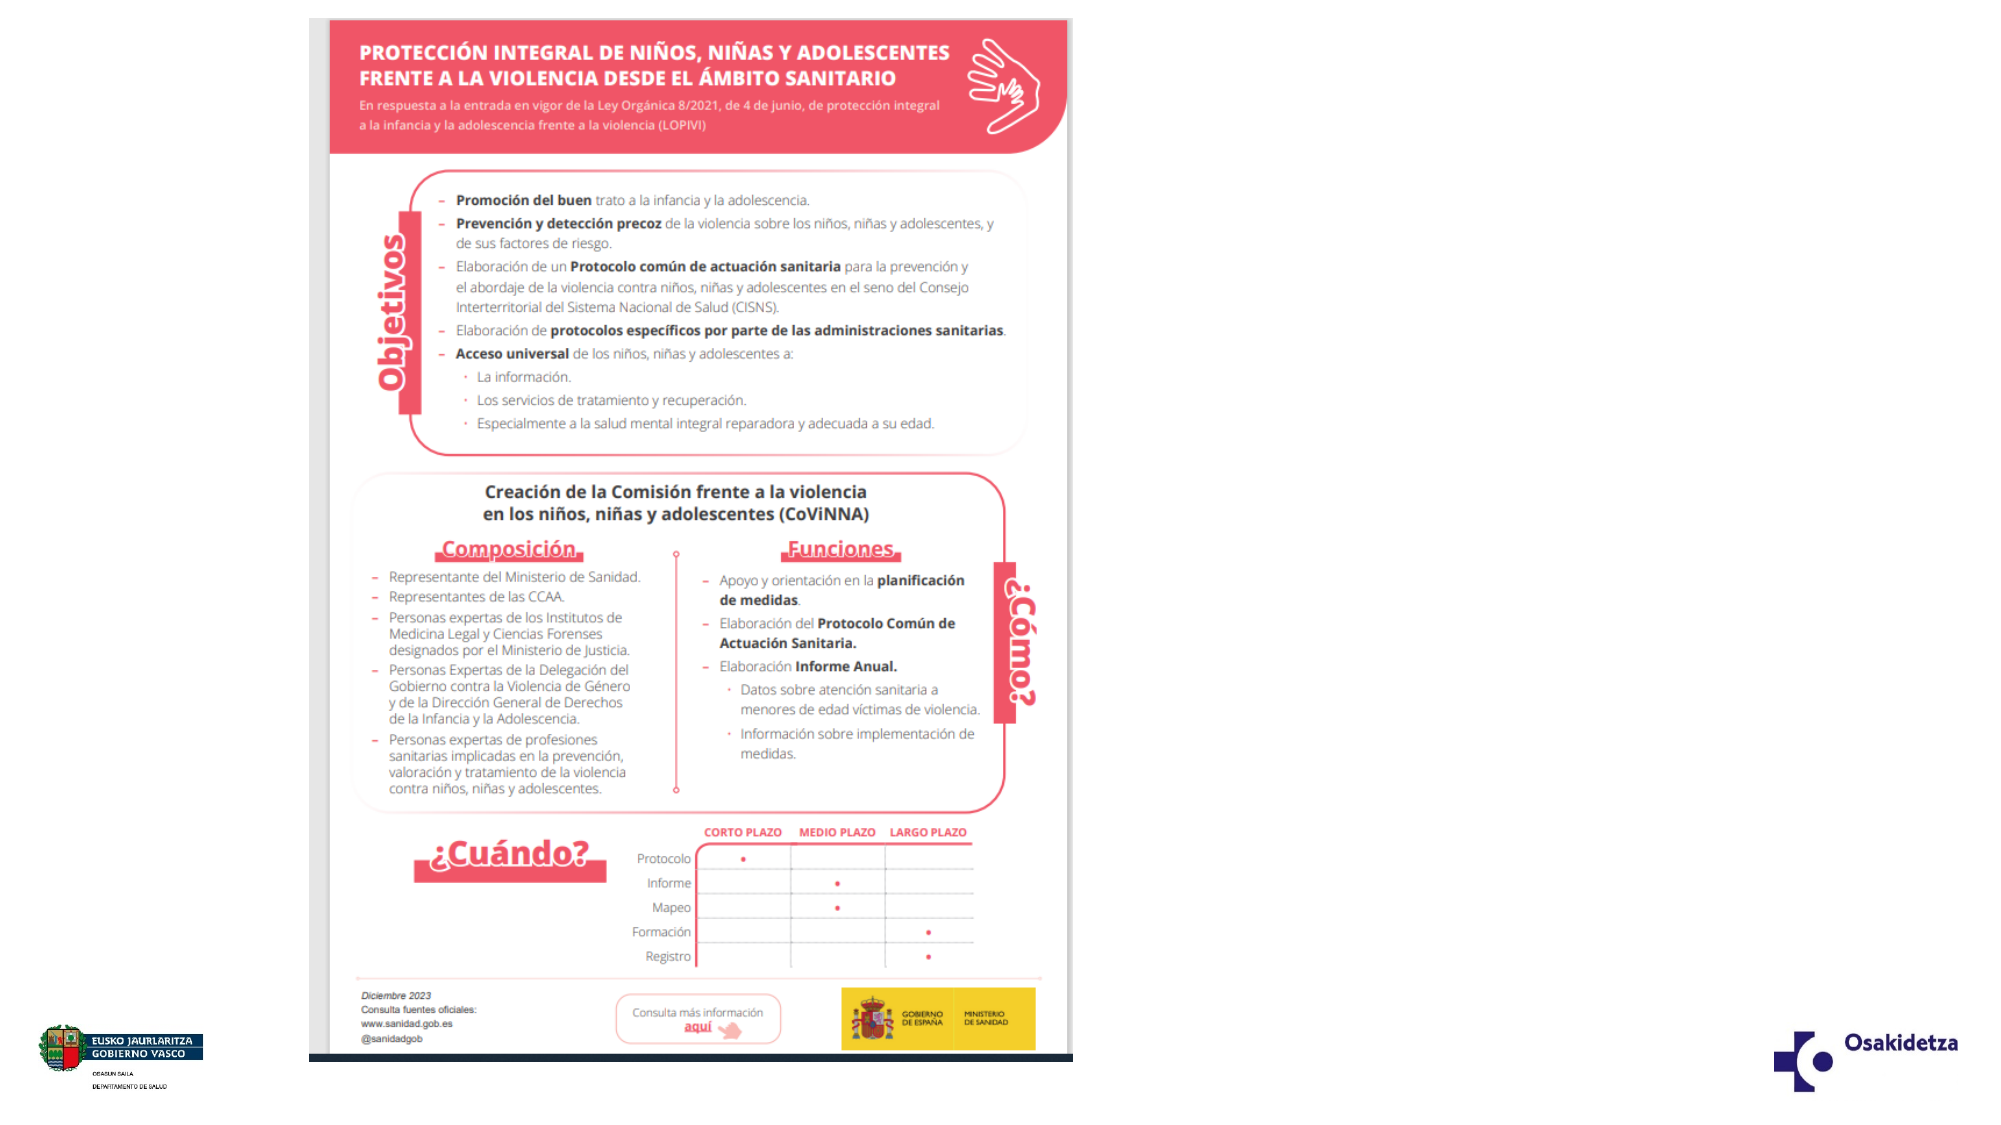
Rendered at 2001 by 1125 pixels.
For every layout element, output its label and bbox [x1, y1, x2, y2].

picture [38, 1024, 204, 1098]
picture [1773, 1022, 1958, 1101]
picture [309, 18, 1073, 1062]
